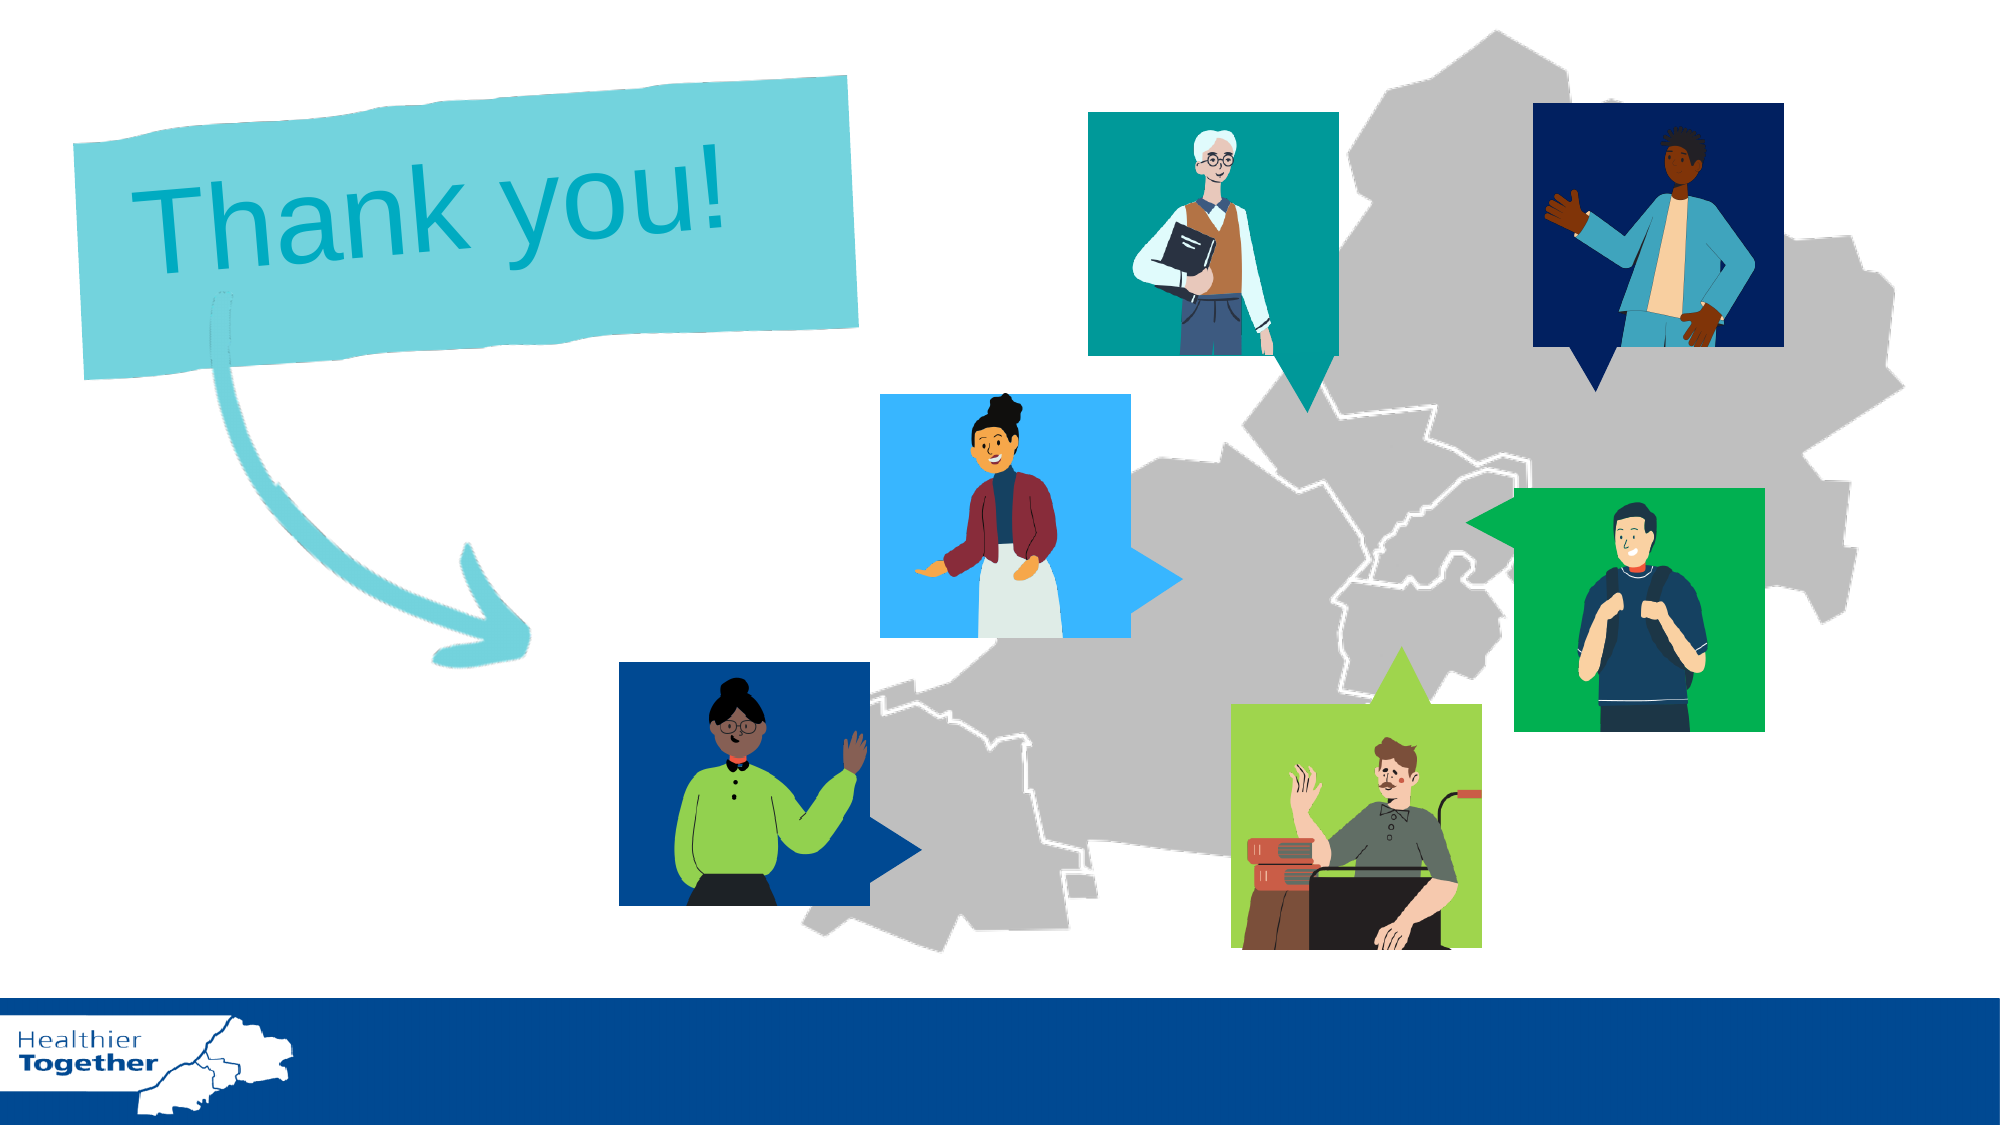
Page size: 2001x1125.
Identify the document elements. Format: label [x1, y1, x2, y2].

text_box [1088, 111, 1339, 413]
picture [70, 22, 1927, 959]
picture [0, 998, 2000, 1125]
text_box [1468, 487, 1765, 732]
text_box [879, 393, 1184, 638]
text_box [619, 662, 922, 907]
text_box [1192, 646, 1482, 950]
text_box [1533, 103, 1785, 394]
